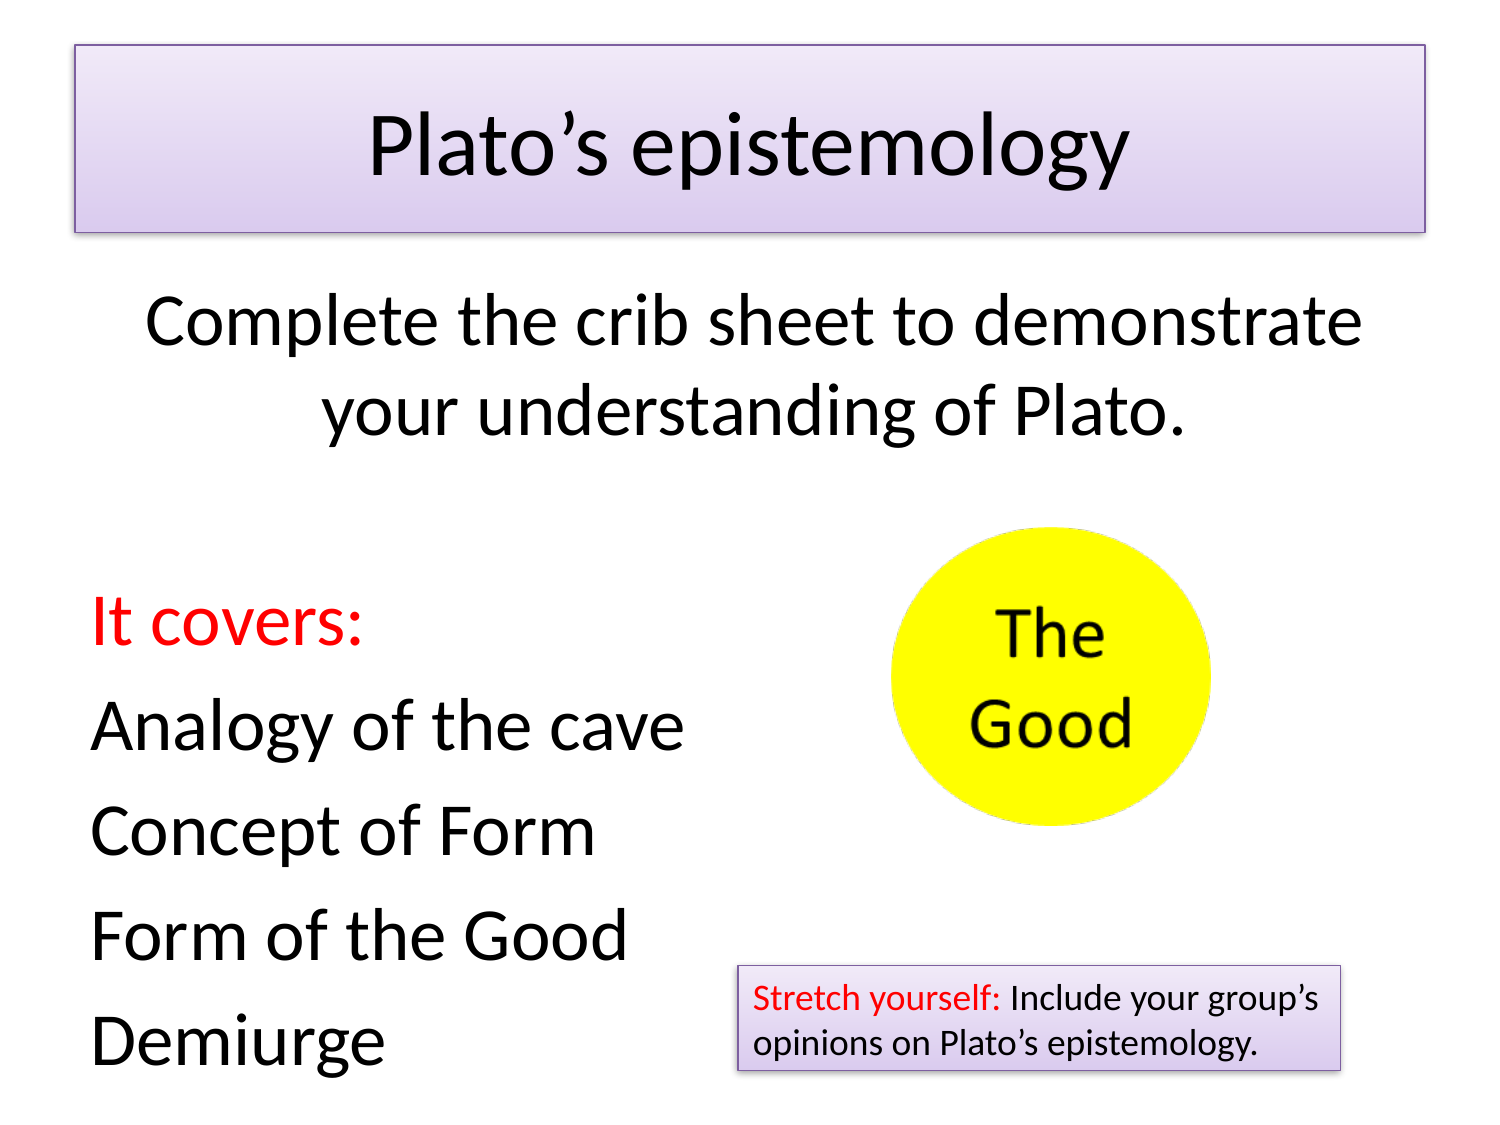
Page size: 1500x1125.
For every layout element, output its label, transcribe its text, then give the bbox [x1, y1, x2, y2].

text_box Stretch yourself: Include your group’s opinions on Plato’s epistemology. [737, 965, 1341, 1071]
picture [891, 526, 1211, 826]
list Complete the crib sheet to demonstrate your understanding of Plato. It covers: Analogy of the cave Concept of Form Form of the Good Demiurge [75, 262, 1436, 1094]
title Plato’s epistemology [74, 44, 1426, 233]
